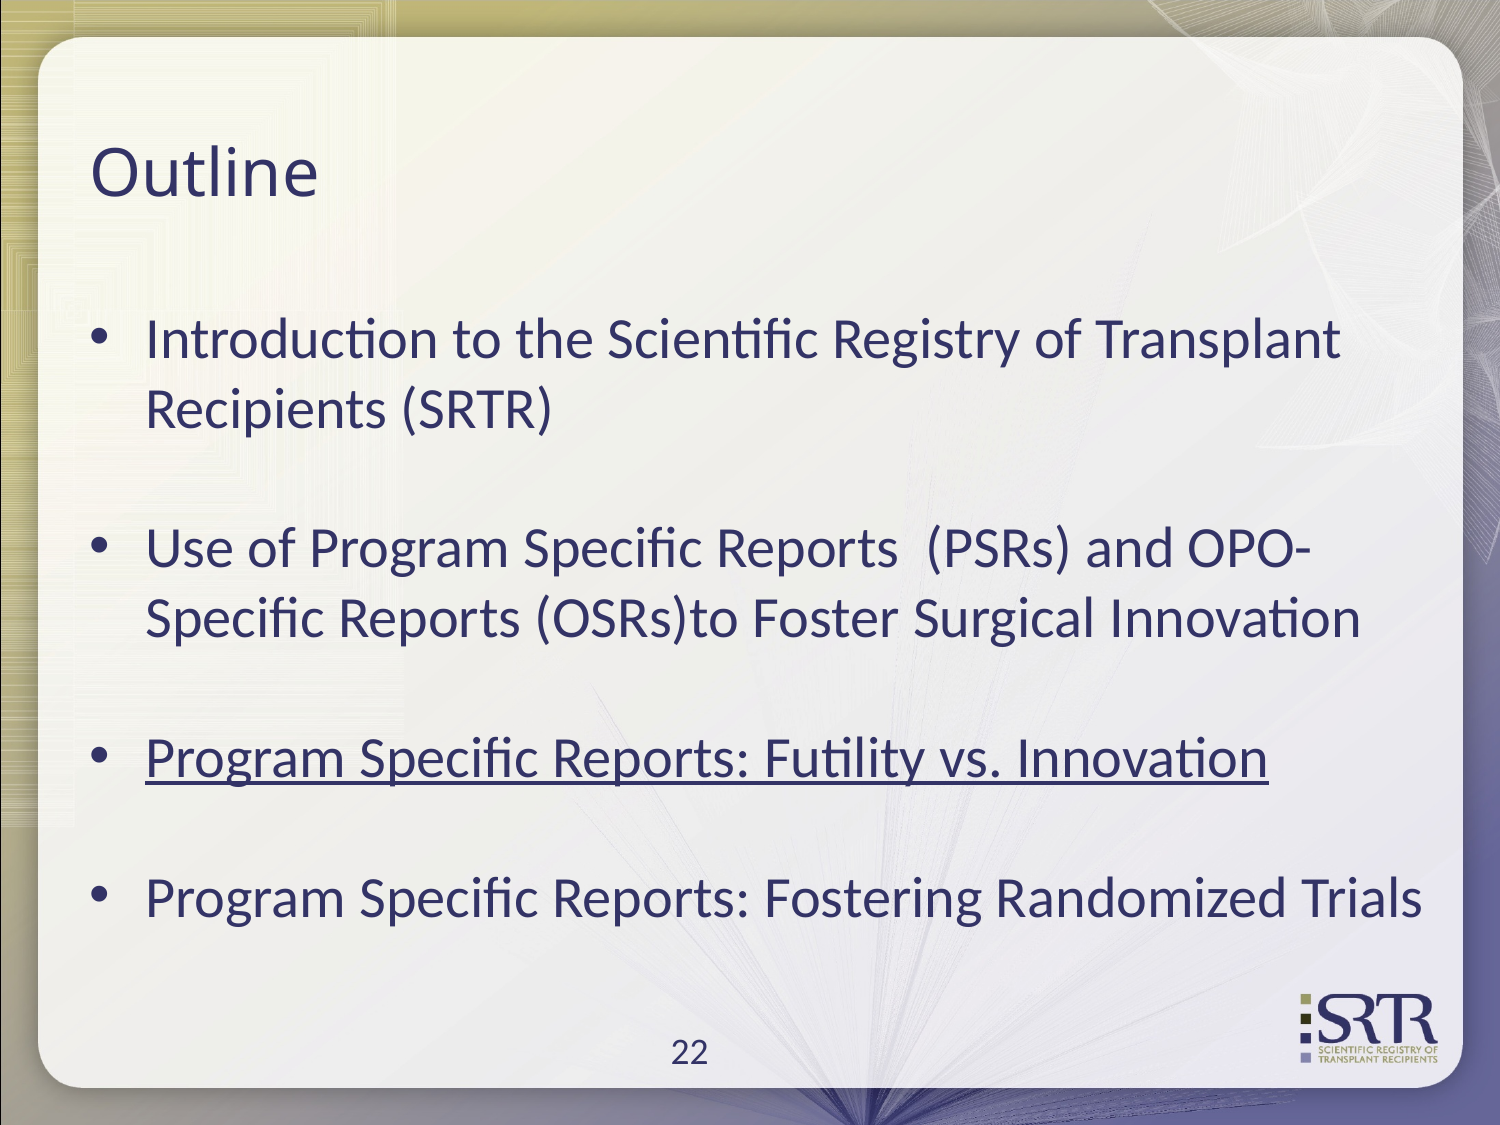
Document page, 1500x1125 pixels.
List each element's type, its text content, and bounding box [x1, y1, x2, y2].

list Introduction to the Scientific Registry of Transplant Recipients (SRTR) Use of Program Specific Reports (PSRs) and OPO-Specific Reports (OSRs)to Foster Surgical Innovation Program Specific Reports: Futility vs. Innovation Program Specific Reports: Fostering Randomized Trials [74, 292, 1450, 1005]
title Outline [74, 45, 1425, 217]
picture [0, 0, 1500, 1125]
